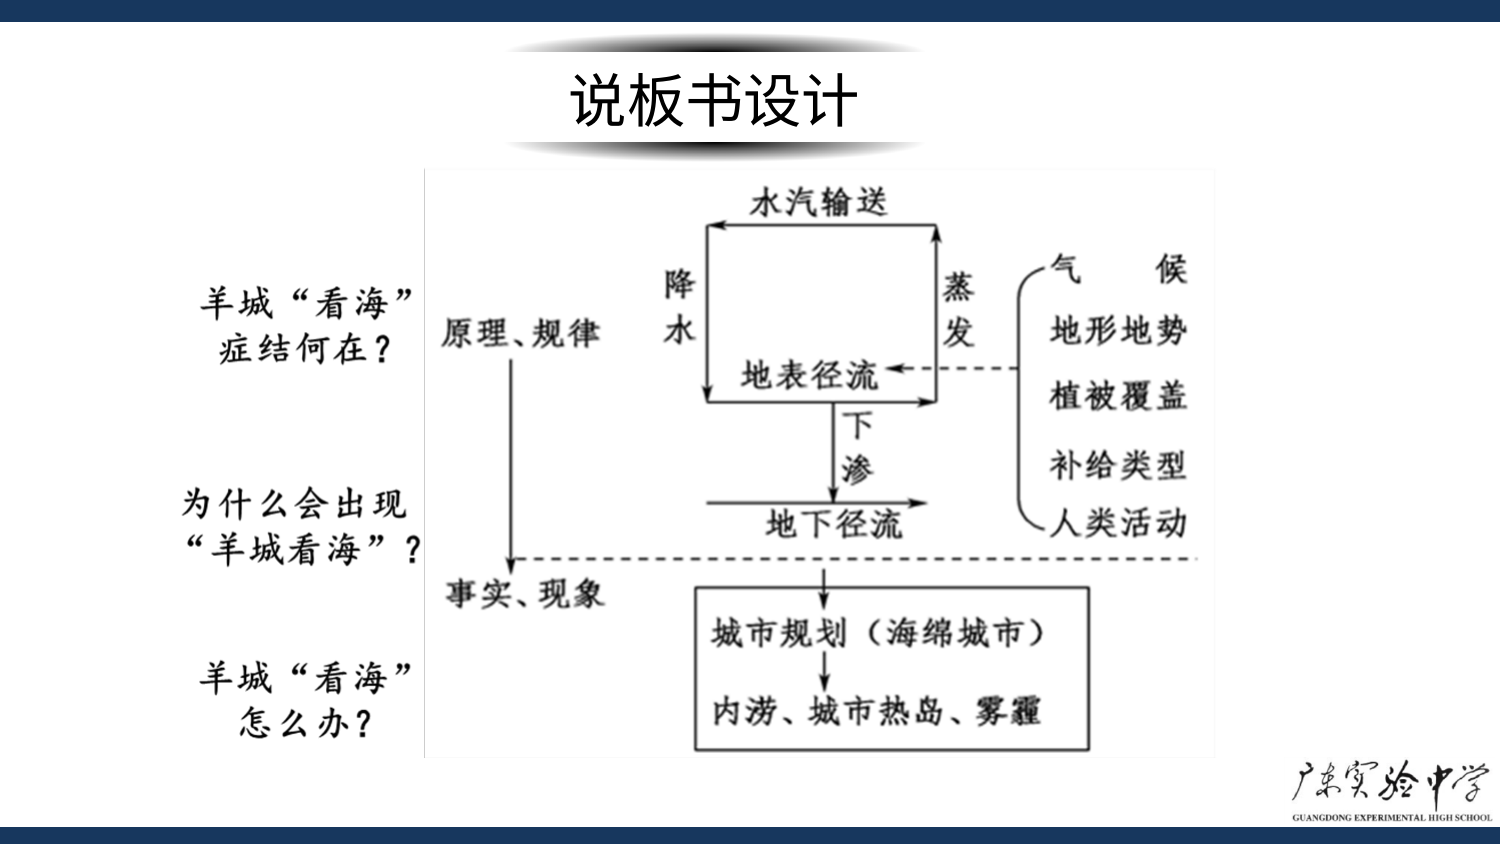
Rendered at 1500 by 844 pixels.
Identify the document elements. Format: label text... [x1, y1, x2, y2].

picture [501, 31, 928, 52]
text_box 说板书设计 [501, 59, 928, 141]
picture [147, 166, 1217, 767]
picture [501, 142, 928, 163]
picture [1284, 757, 1495, 824]
